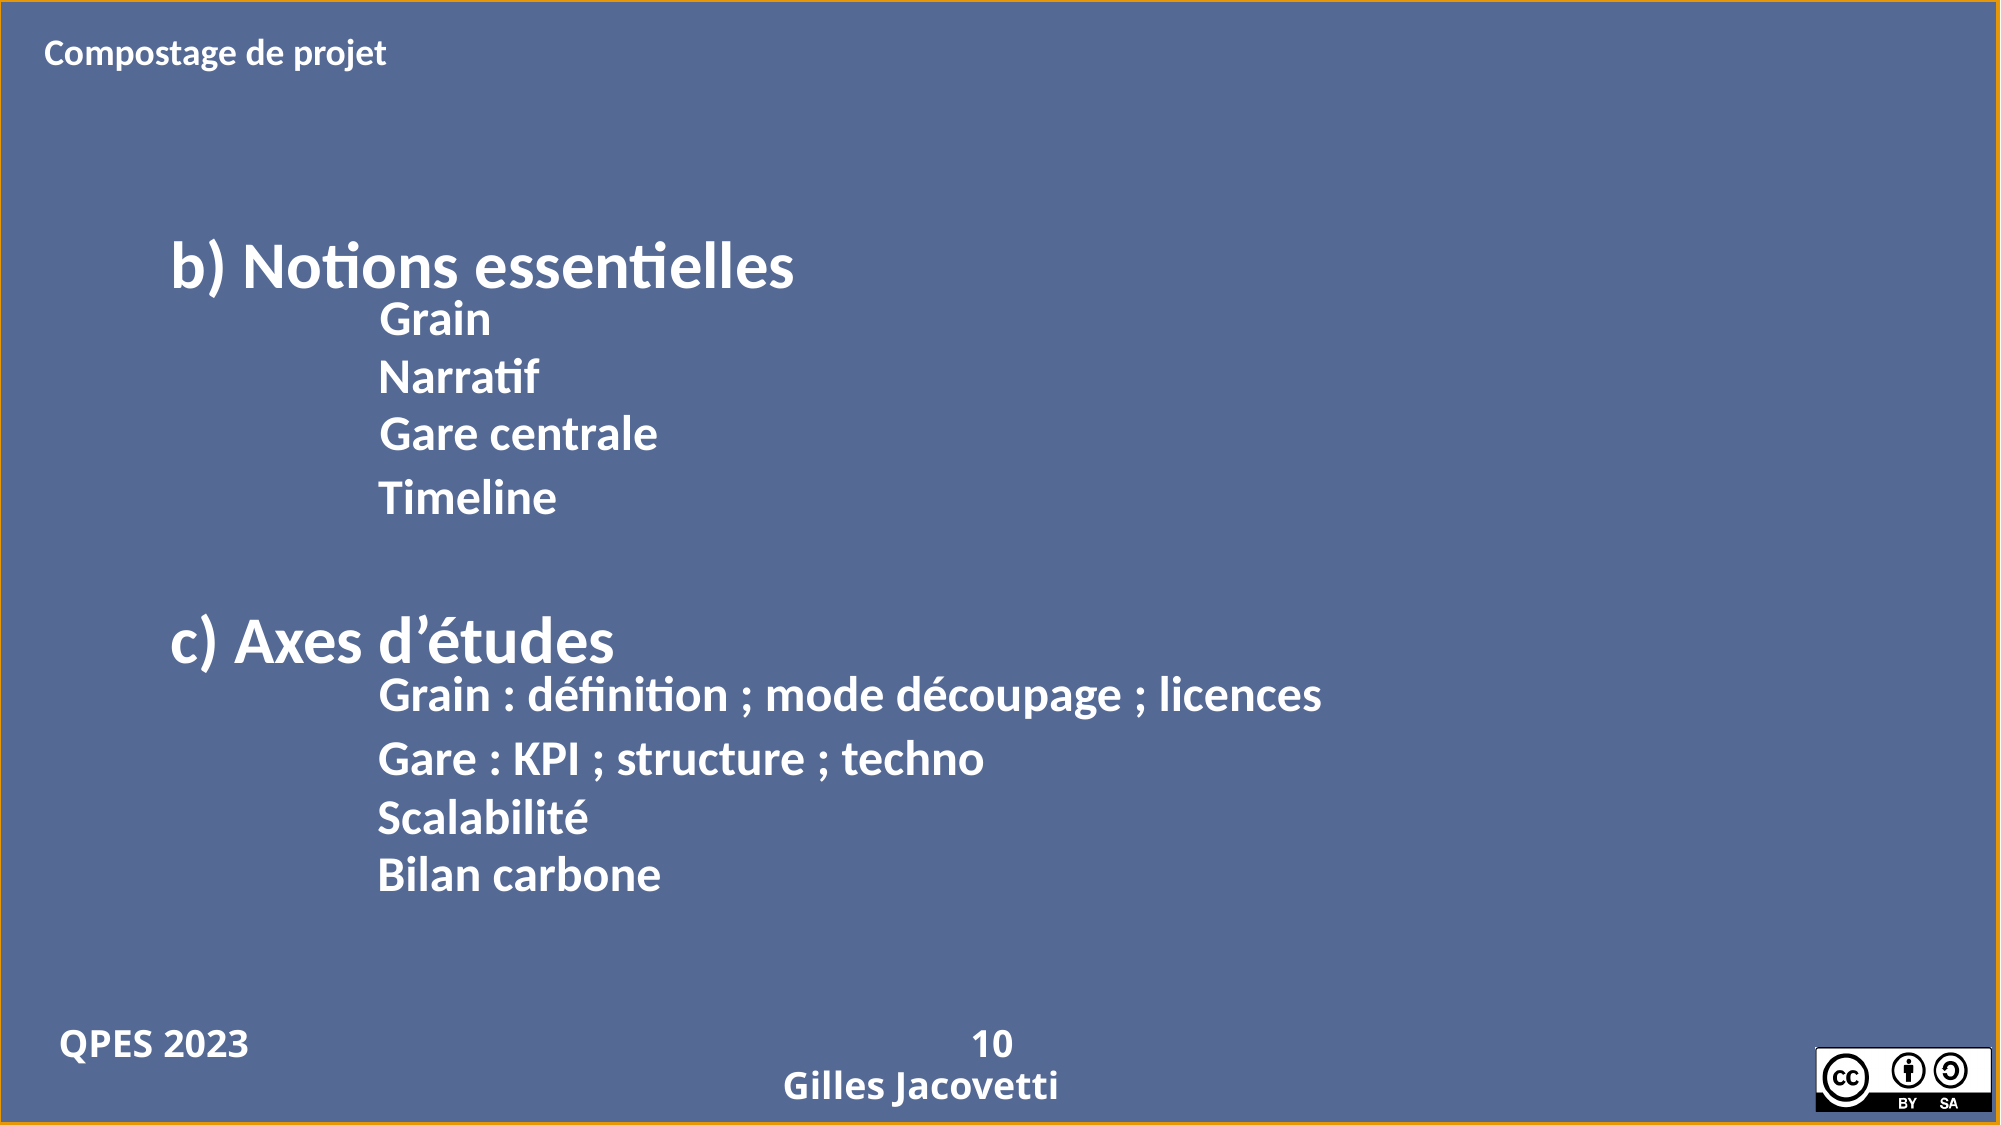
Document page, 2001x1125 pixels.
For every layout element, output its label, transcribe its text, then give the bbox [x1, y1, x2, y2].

picture [1815, 1047, 1992, 1112]
text_box Scalabilité [362, 777, 1164, 833]
text_box c) Axes d’études [155, 429, 1806, 684]
text_box Narratif [363, 336, 1053, 412]
text_box Timeline [363, 457, 1053, 532]
text_box Compostage de projet [29, 20, 443, 81]
text_box Grain : définition ; mode découpage ; licences [364, 653, 1367, 729]
text_box Grain [364, 277, 1054, 353]
text_box Bilan carbone [362, 833, 1164, 909]
text_box Gare : KPI ; structure ; techno [363, 718, 1164, 777]
text_box Gare centrale [364, 393, 1054, 468]
text_box b) Notions essentielles [156, 54, 1807, 310]
